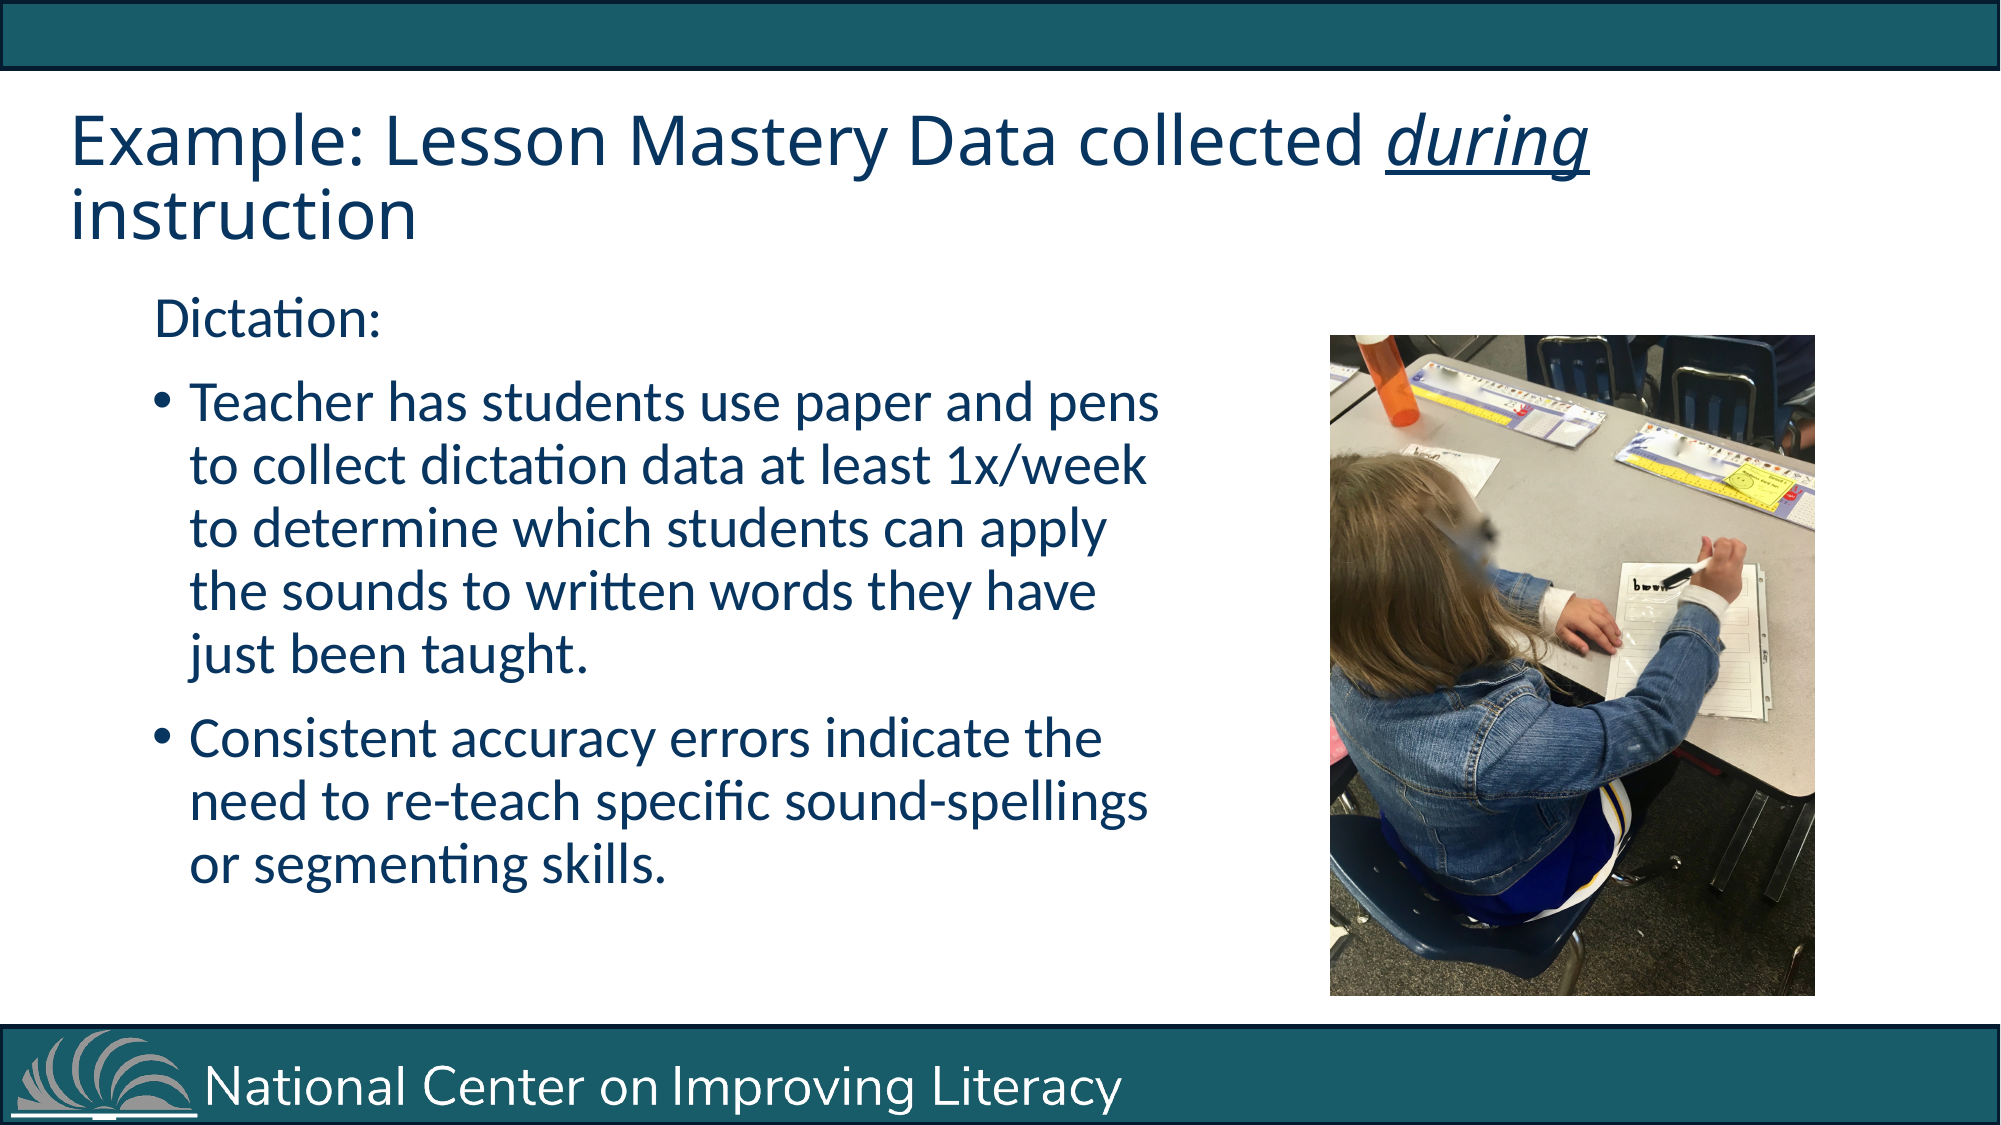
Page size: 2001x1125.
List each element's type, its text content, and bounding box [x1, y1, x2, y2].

picture [11, 1030, 1122, 1120]
picture [1330, 335, 1815, 996]
list Dictation: Teacher has students use paper and pens to collect dictation data at least 1x/week to determine which students can apply the sounds to written words they have just been taught. Consistent accuracy errors indicate the need to re-teach specific sound-spellings or segmenting skills. [137, 280, 1202, 972]
title Example: Lesson Mastery Data collected during instruction [55, 98, 1898, 264]
